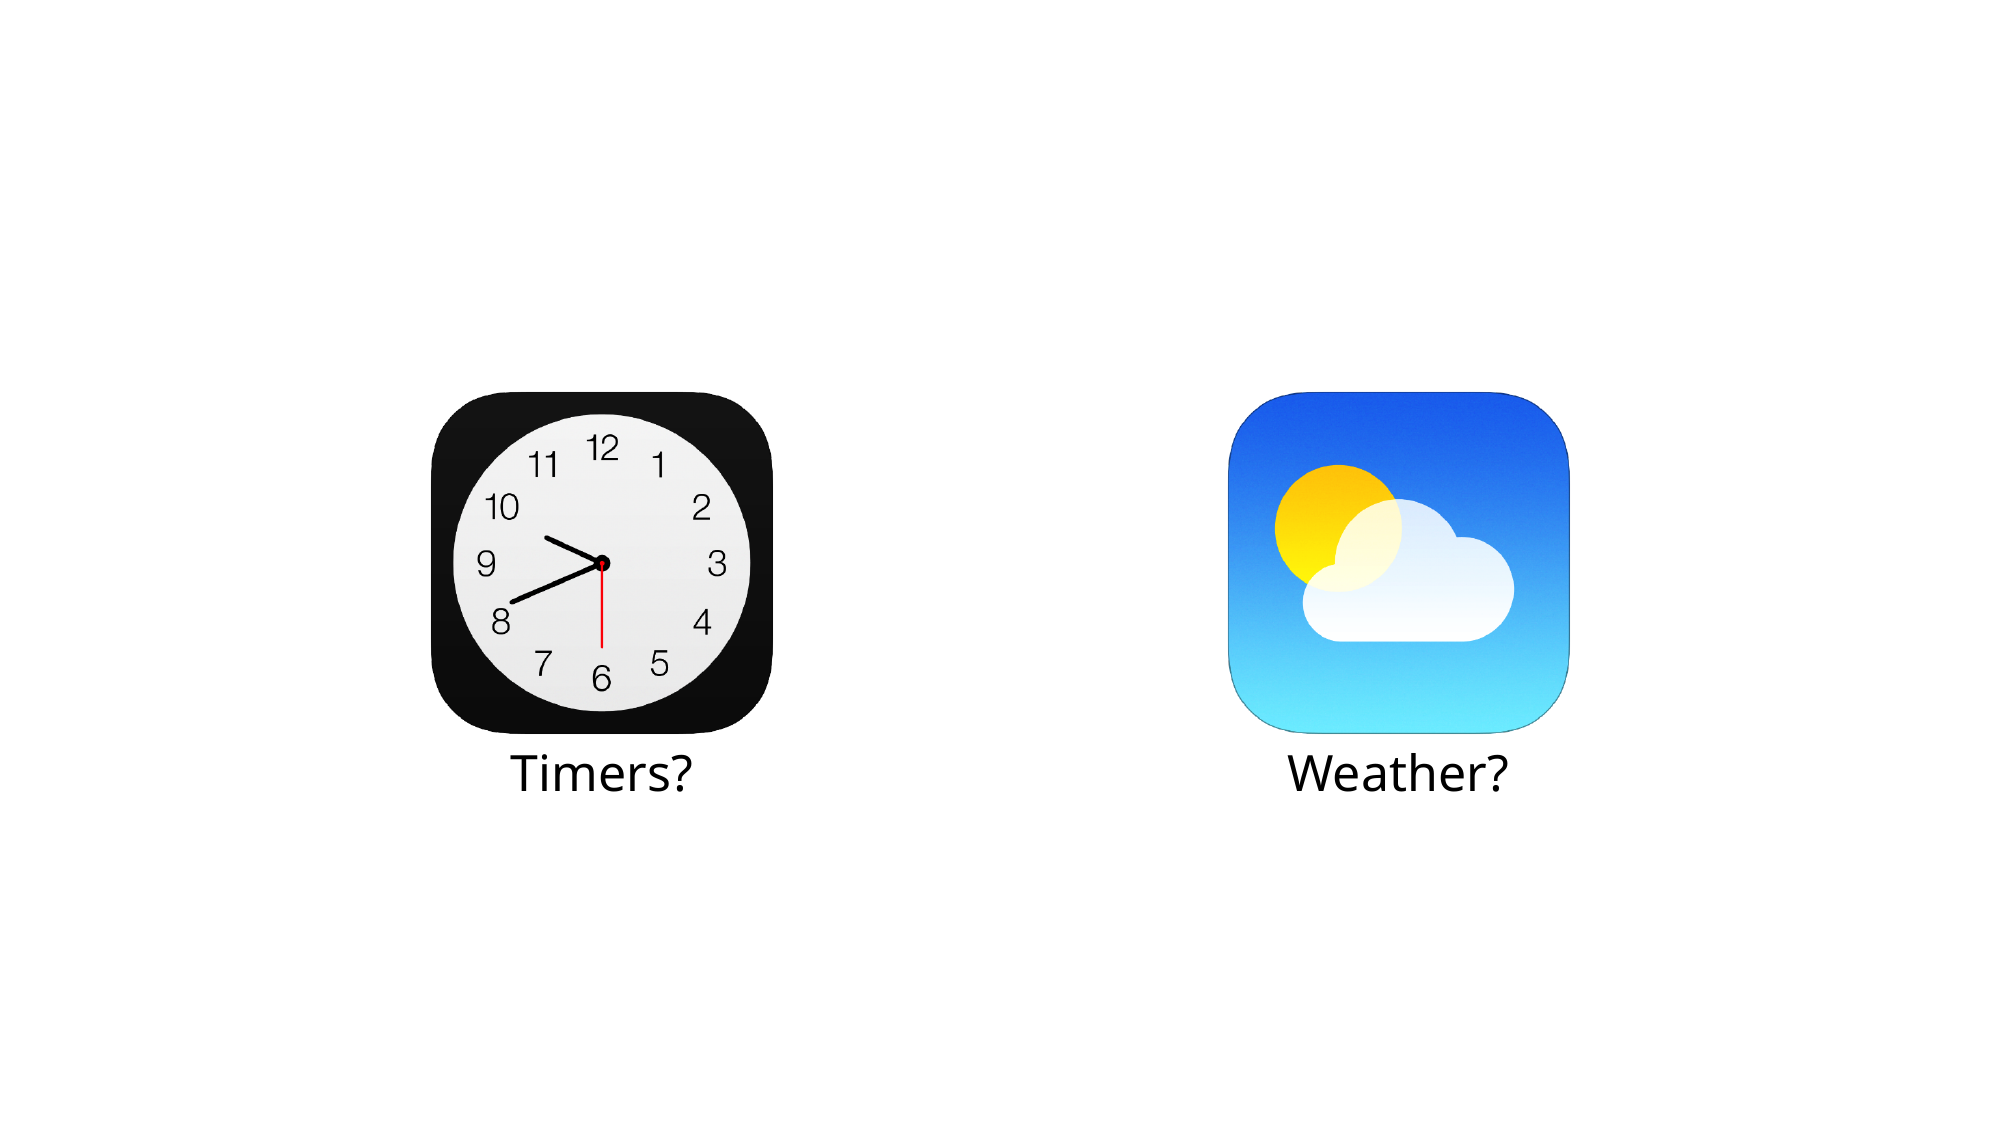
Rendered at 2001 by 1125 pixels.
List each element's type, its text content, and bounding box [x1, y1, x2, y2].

text_box Weather? [1227, 768, 1569, 812]
text_box Timers? [416, 770, 787, 842]
picture [405, 366, 798, 759]
picture [1202, 366, 1594, 759]
